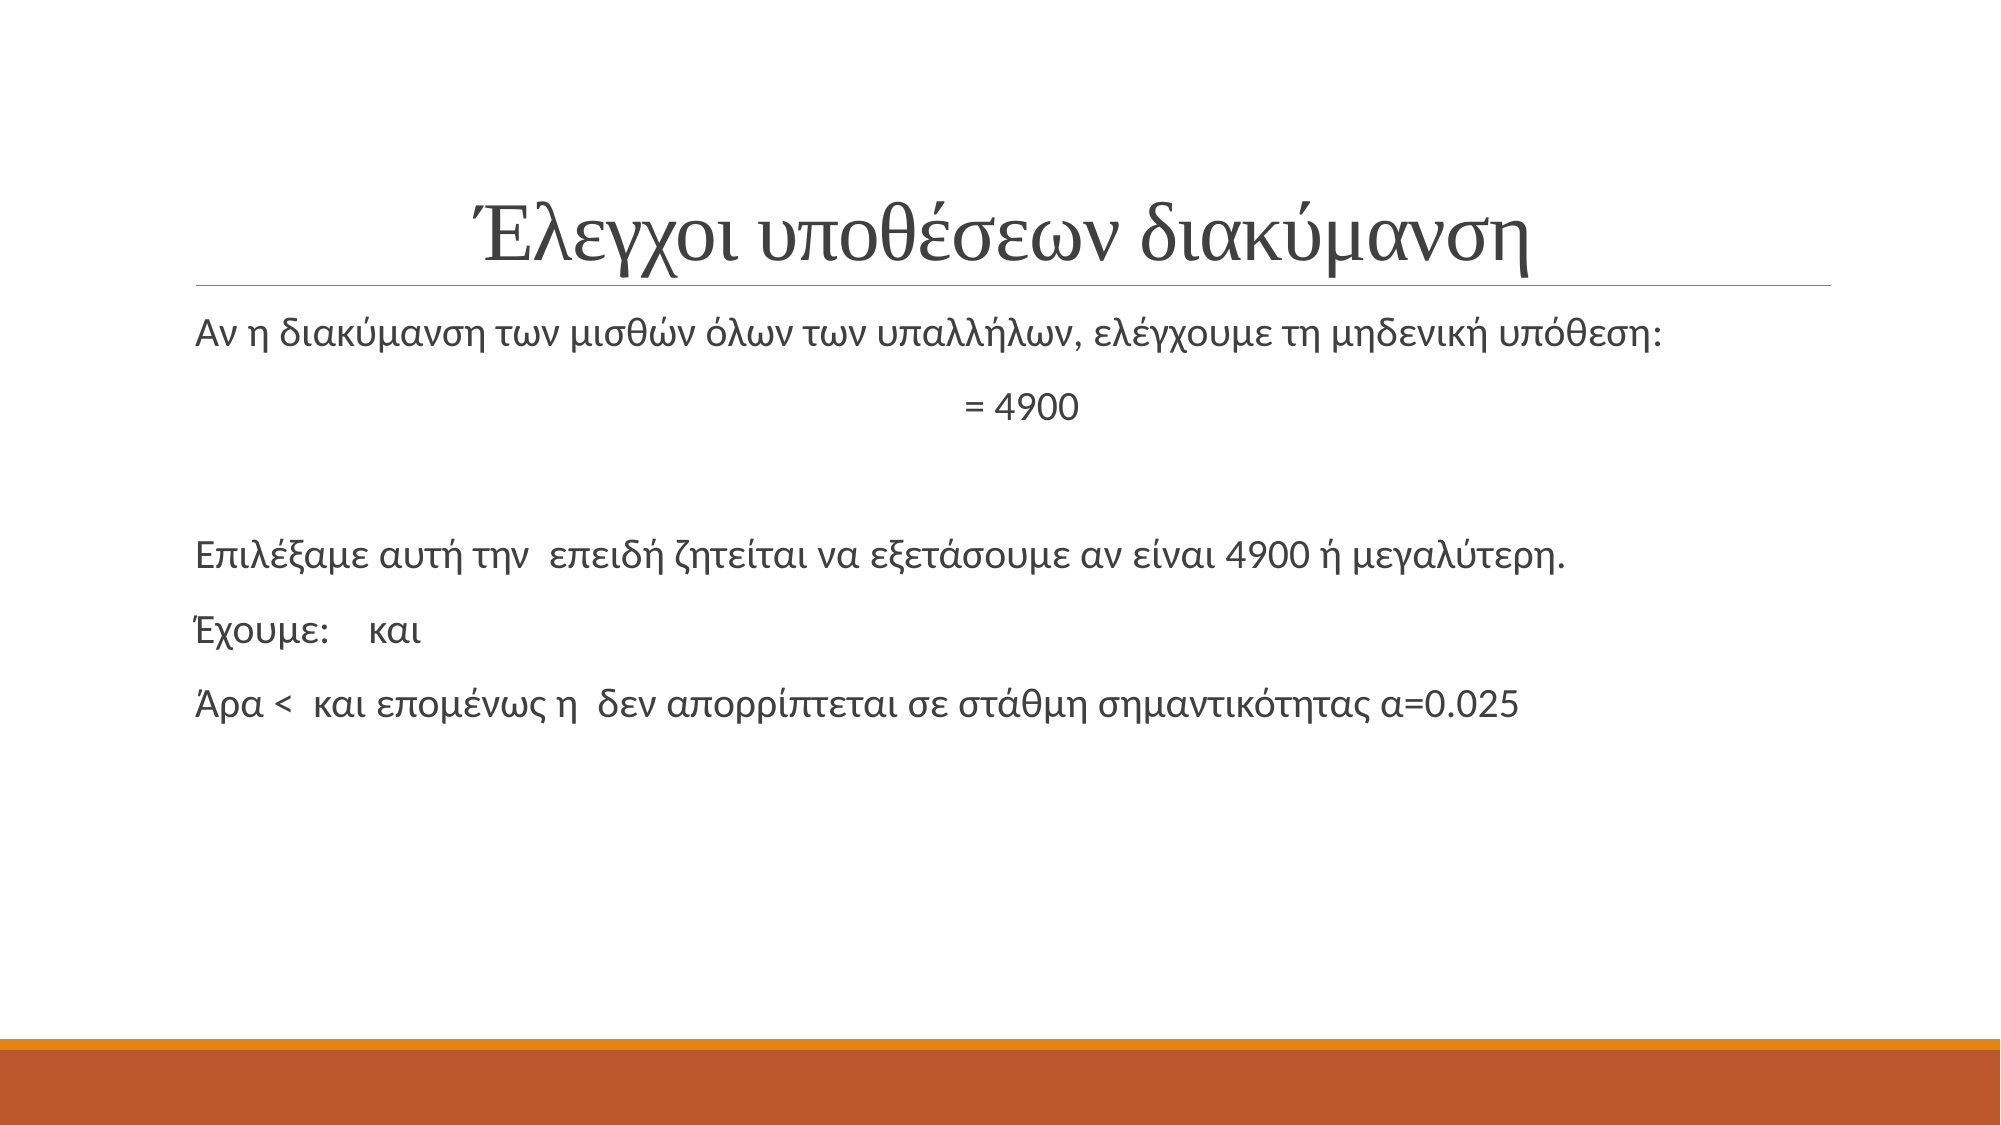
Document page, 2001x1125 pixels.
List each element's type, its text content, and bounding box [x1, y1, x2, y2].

title Έλεγχοι υποθέσεων διακύμανση [180, 47, 1830, 285]
